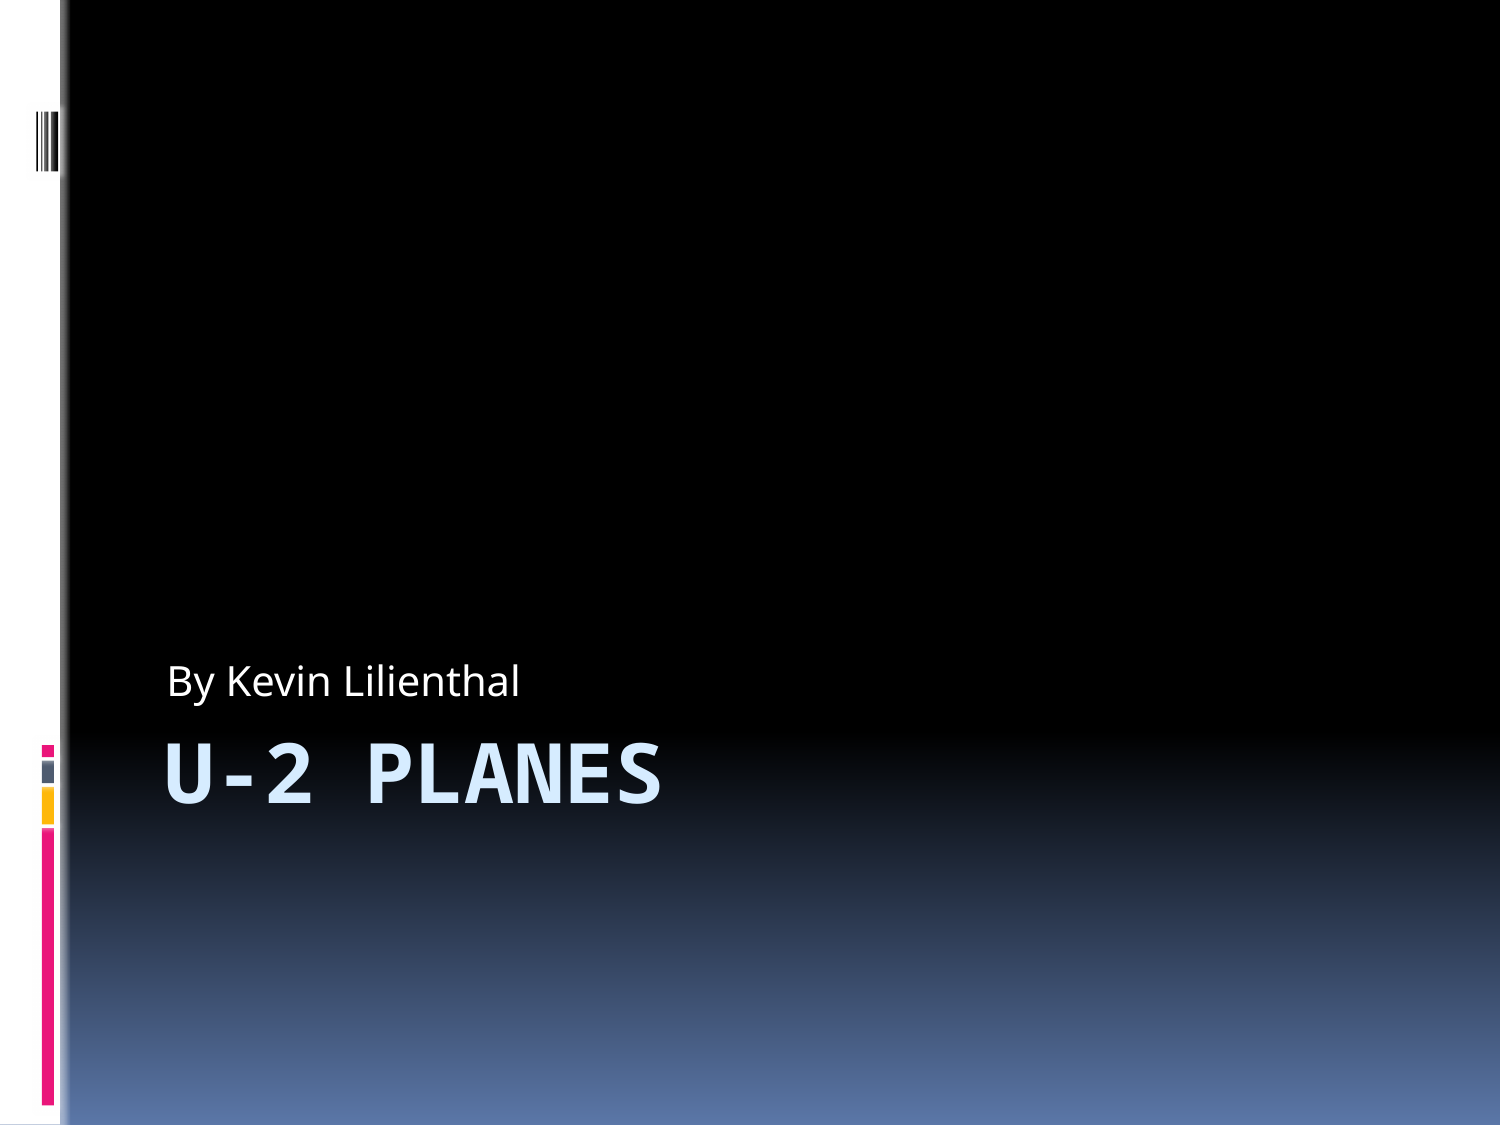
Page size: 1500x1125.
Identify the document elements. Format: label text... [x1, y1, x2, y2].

title U-2 Planes [150, 713, 1425, 1037]
subtitle By Kevin Lilienthal [150, 464, 1425, 713]
